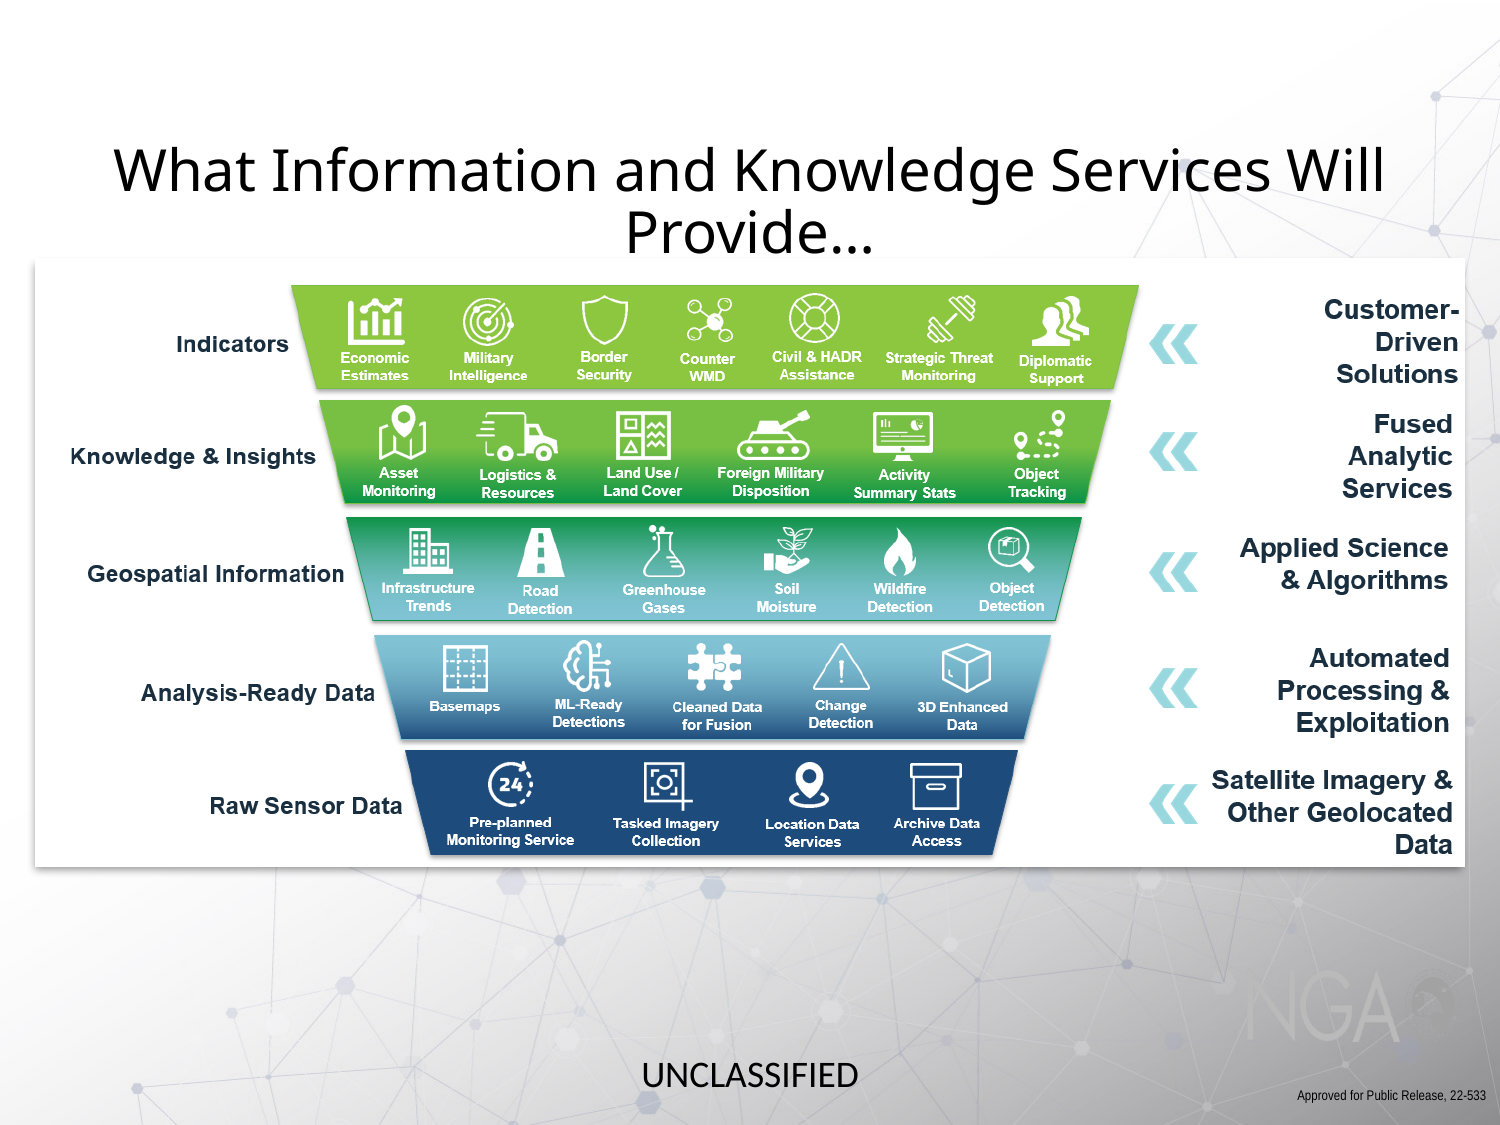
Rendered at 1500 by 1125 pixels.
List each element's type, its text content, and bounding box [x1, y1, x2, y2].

title What Information and Knowledge Services Will Provide… [75, 133, 1425, 258]
picture [0, 0, 1500, 1125]
text_box Approved for Public Release, 22-533 [1282, 1079, 1500, 1108]
text_box UNCLASSIFIED [496, 1042, 1004, 1103]
